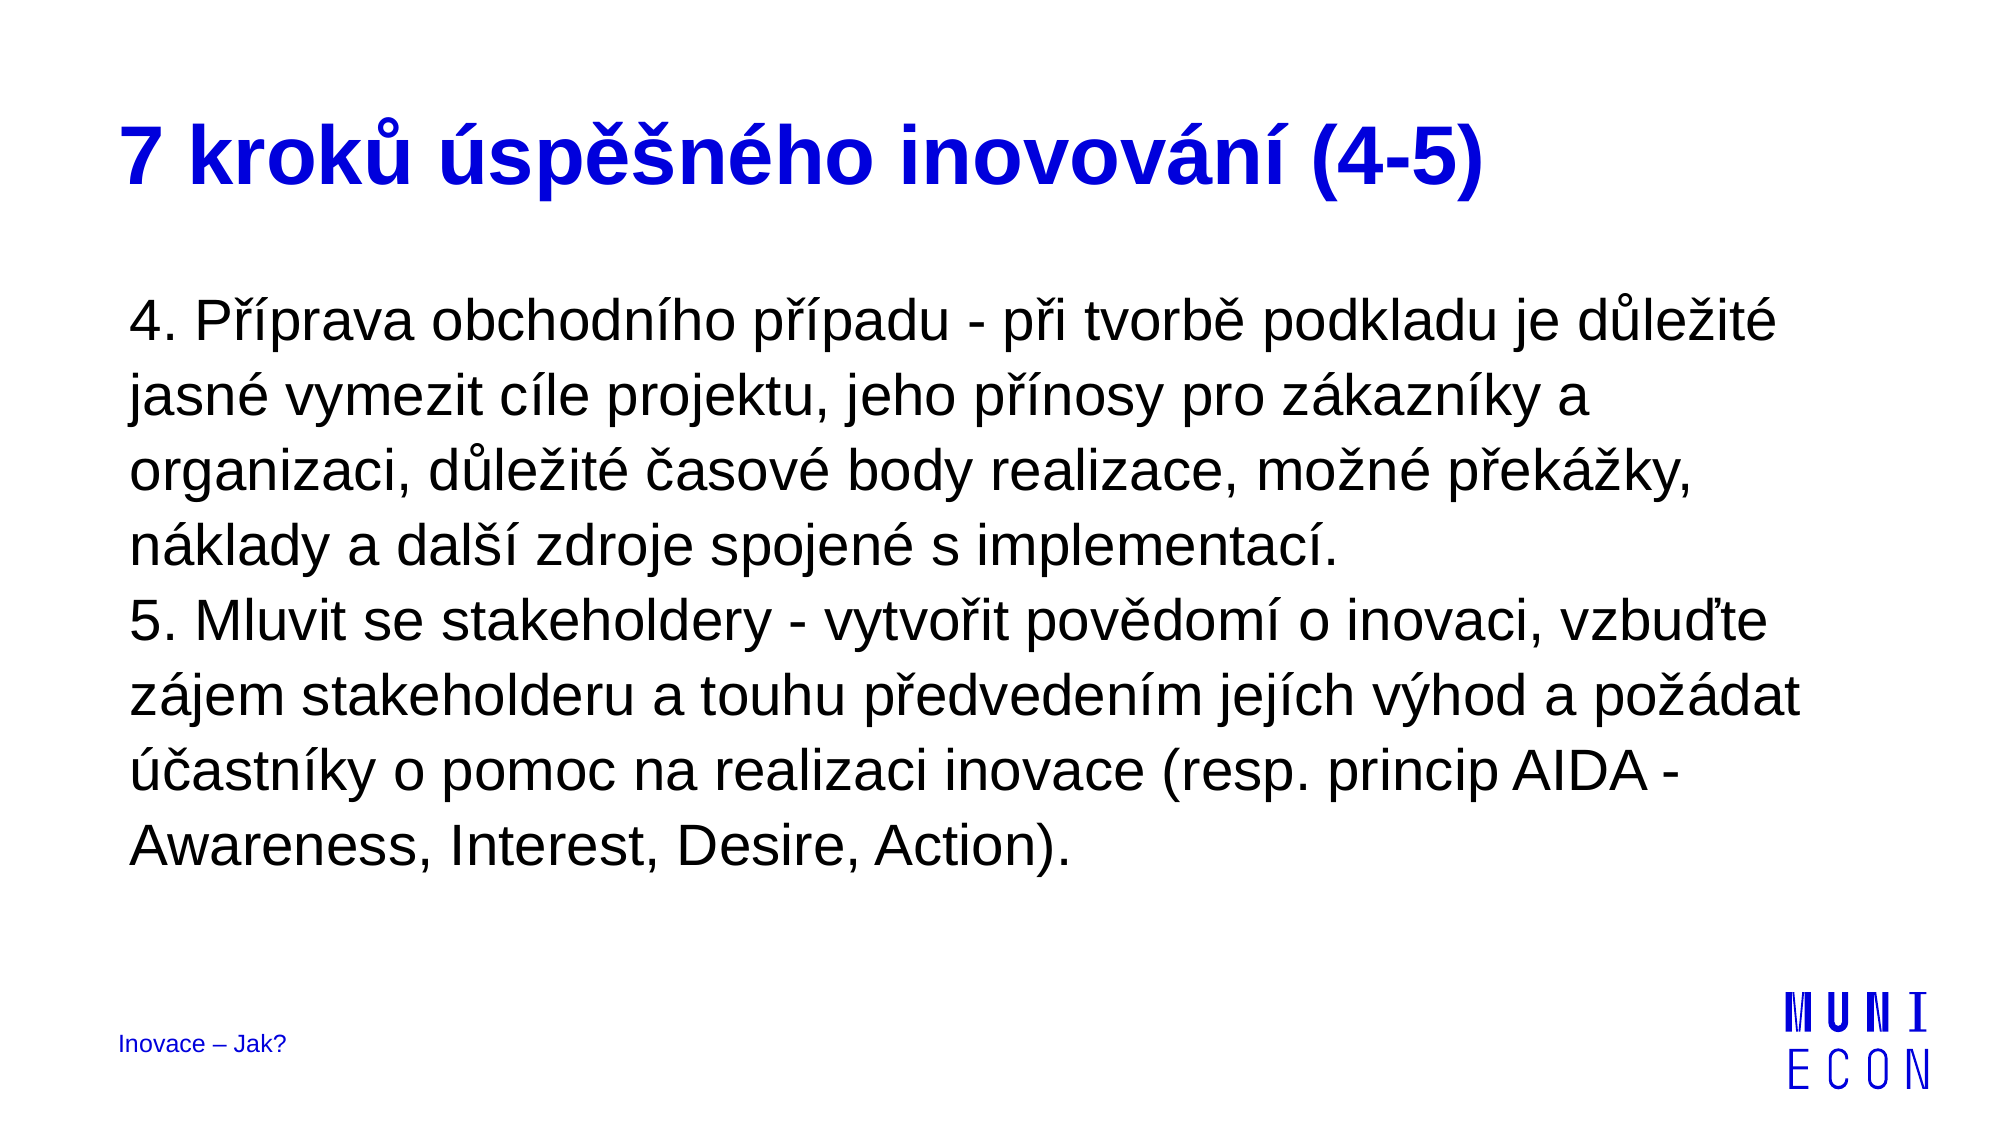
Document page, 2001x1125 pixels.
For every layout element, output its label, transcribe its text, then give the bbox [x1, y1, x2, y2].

title 7 kroků úspěšného inovování (4-5) [118, 118, 1883, 193]
list 4. Příprava obchodního případu - při tvorbě podkladu je důležité jasné vymezit cíle projektu, jeho přínosy pro zákazníky a organizaci, důležité časové body realizace, možné překážky, náklady a další zdroje spojené s implementací. 5. Mluvit se stakeholdery - vytvořit povědomí o inovaci, vzbuďte zájem stakeholderu a touhu předvedením jejích výhod a požádat účastníky o pomoc na realizaci inovace (resp. princip AIDA - Awareness, Interest, Desire, Action). [118, 277, 1883, 957]
footer Inovace – Jak? [118, 1021, 1418, 1063]
